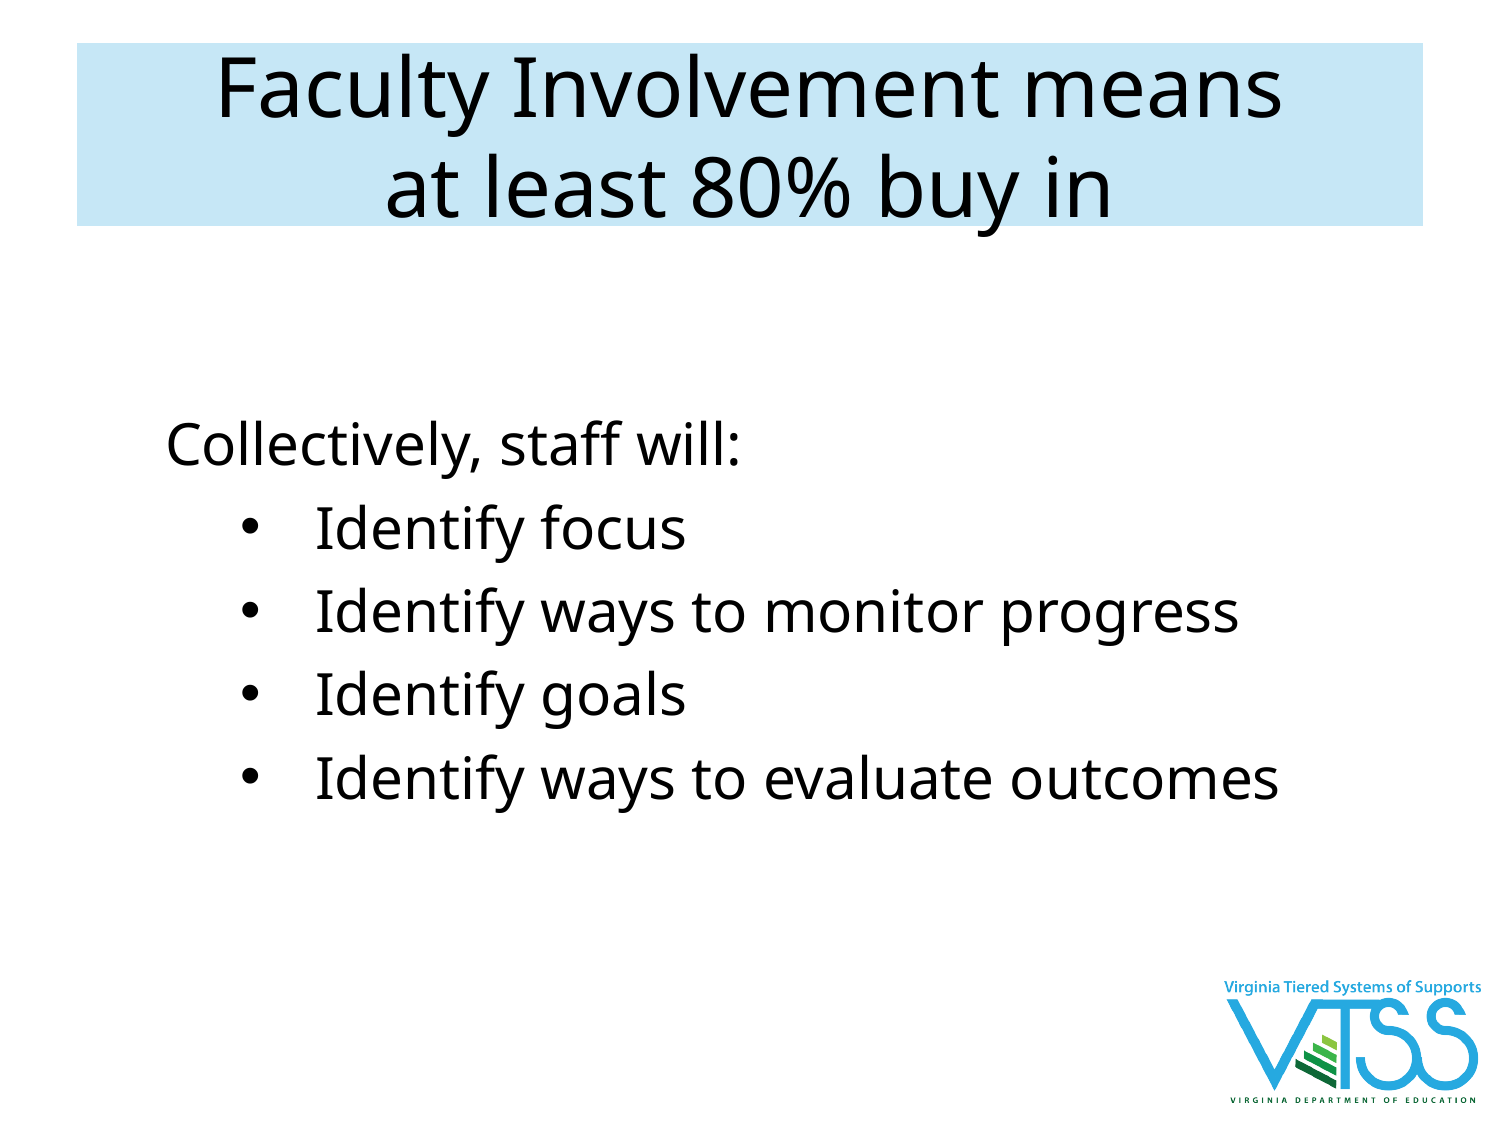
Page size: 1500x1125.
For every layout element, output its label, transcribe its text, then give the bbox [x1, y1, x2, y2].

text_box Collectively, staff will: Identify focus Identify ways to monitor progress Identify goals Identify ways to evaluate outcomes [150, 399, 1400, 890]
title Faculty Involvement means at least 80% buy in [75, 40, 1425, 229]
picture [1224, 980, 1481, 1103]
